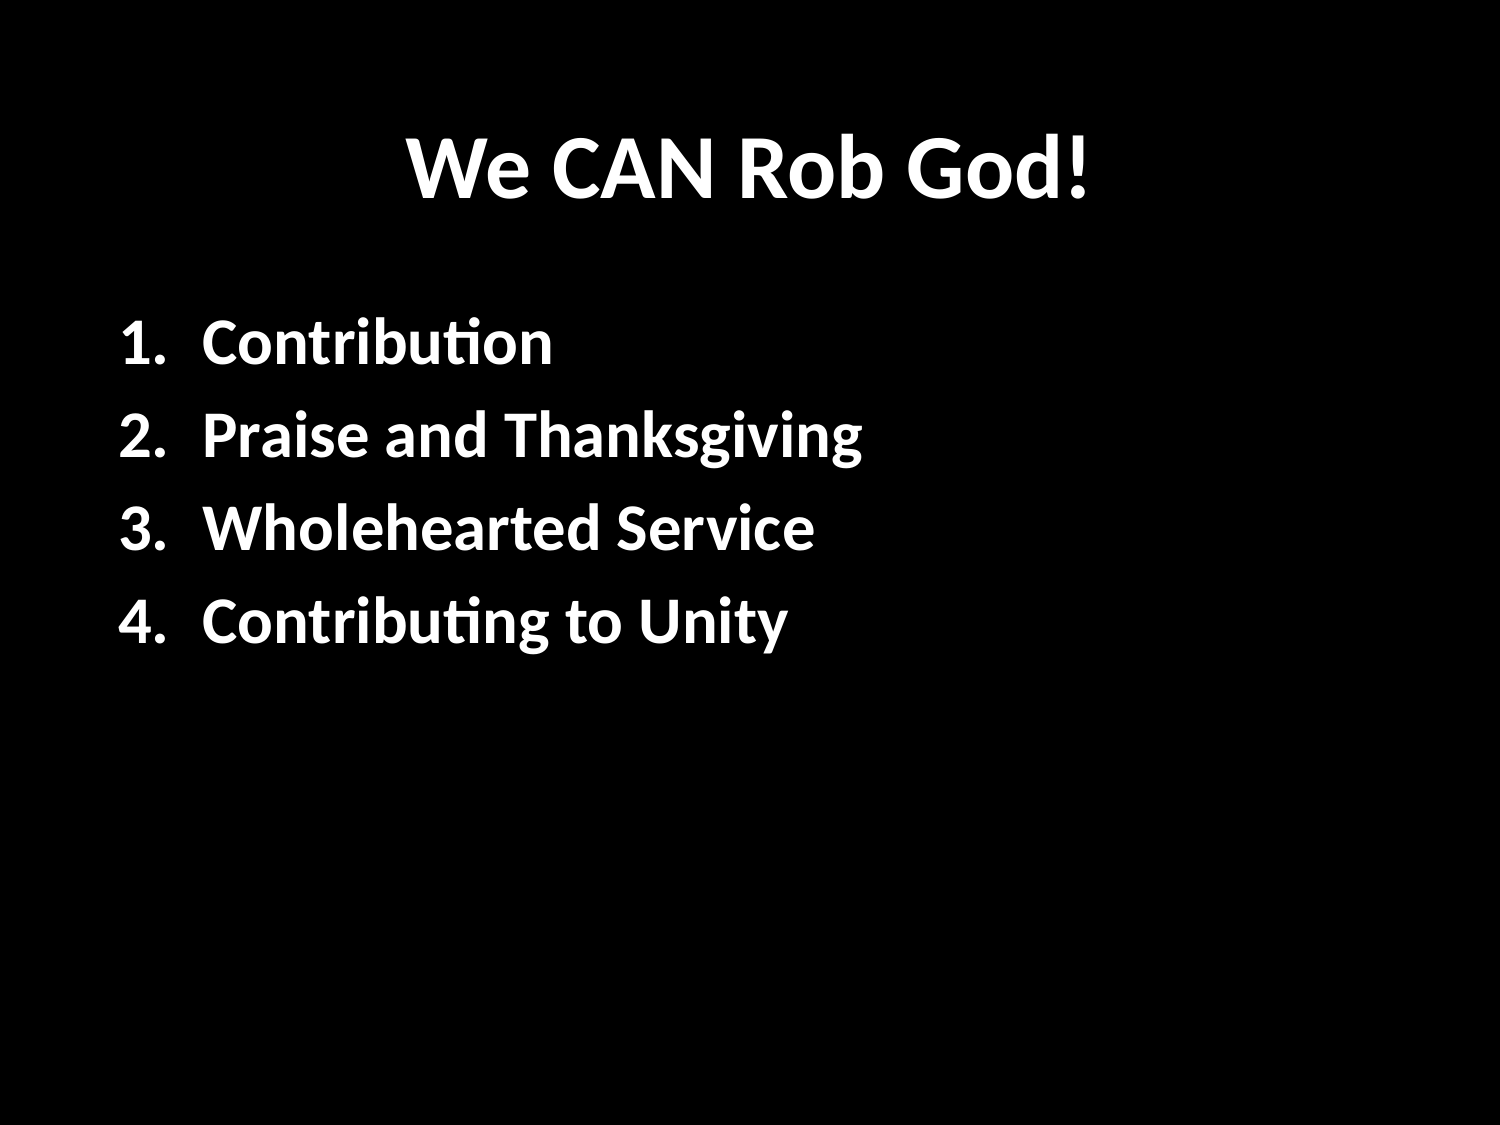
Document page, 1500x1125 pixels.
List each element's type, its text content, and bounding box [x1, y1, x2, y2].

title We CAN Rob God! [103, 59, 1397, 278]
list Contribution Praise and Thanksgiving Wholehearted Service Contributing to Unity [103, 299, 1397, 1014]
